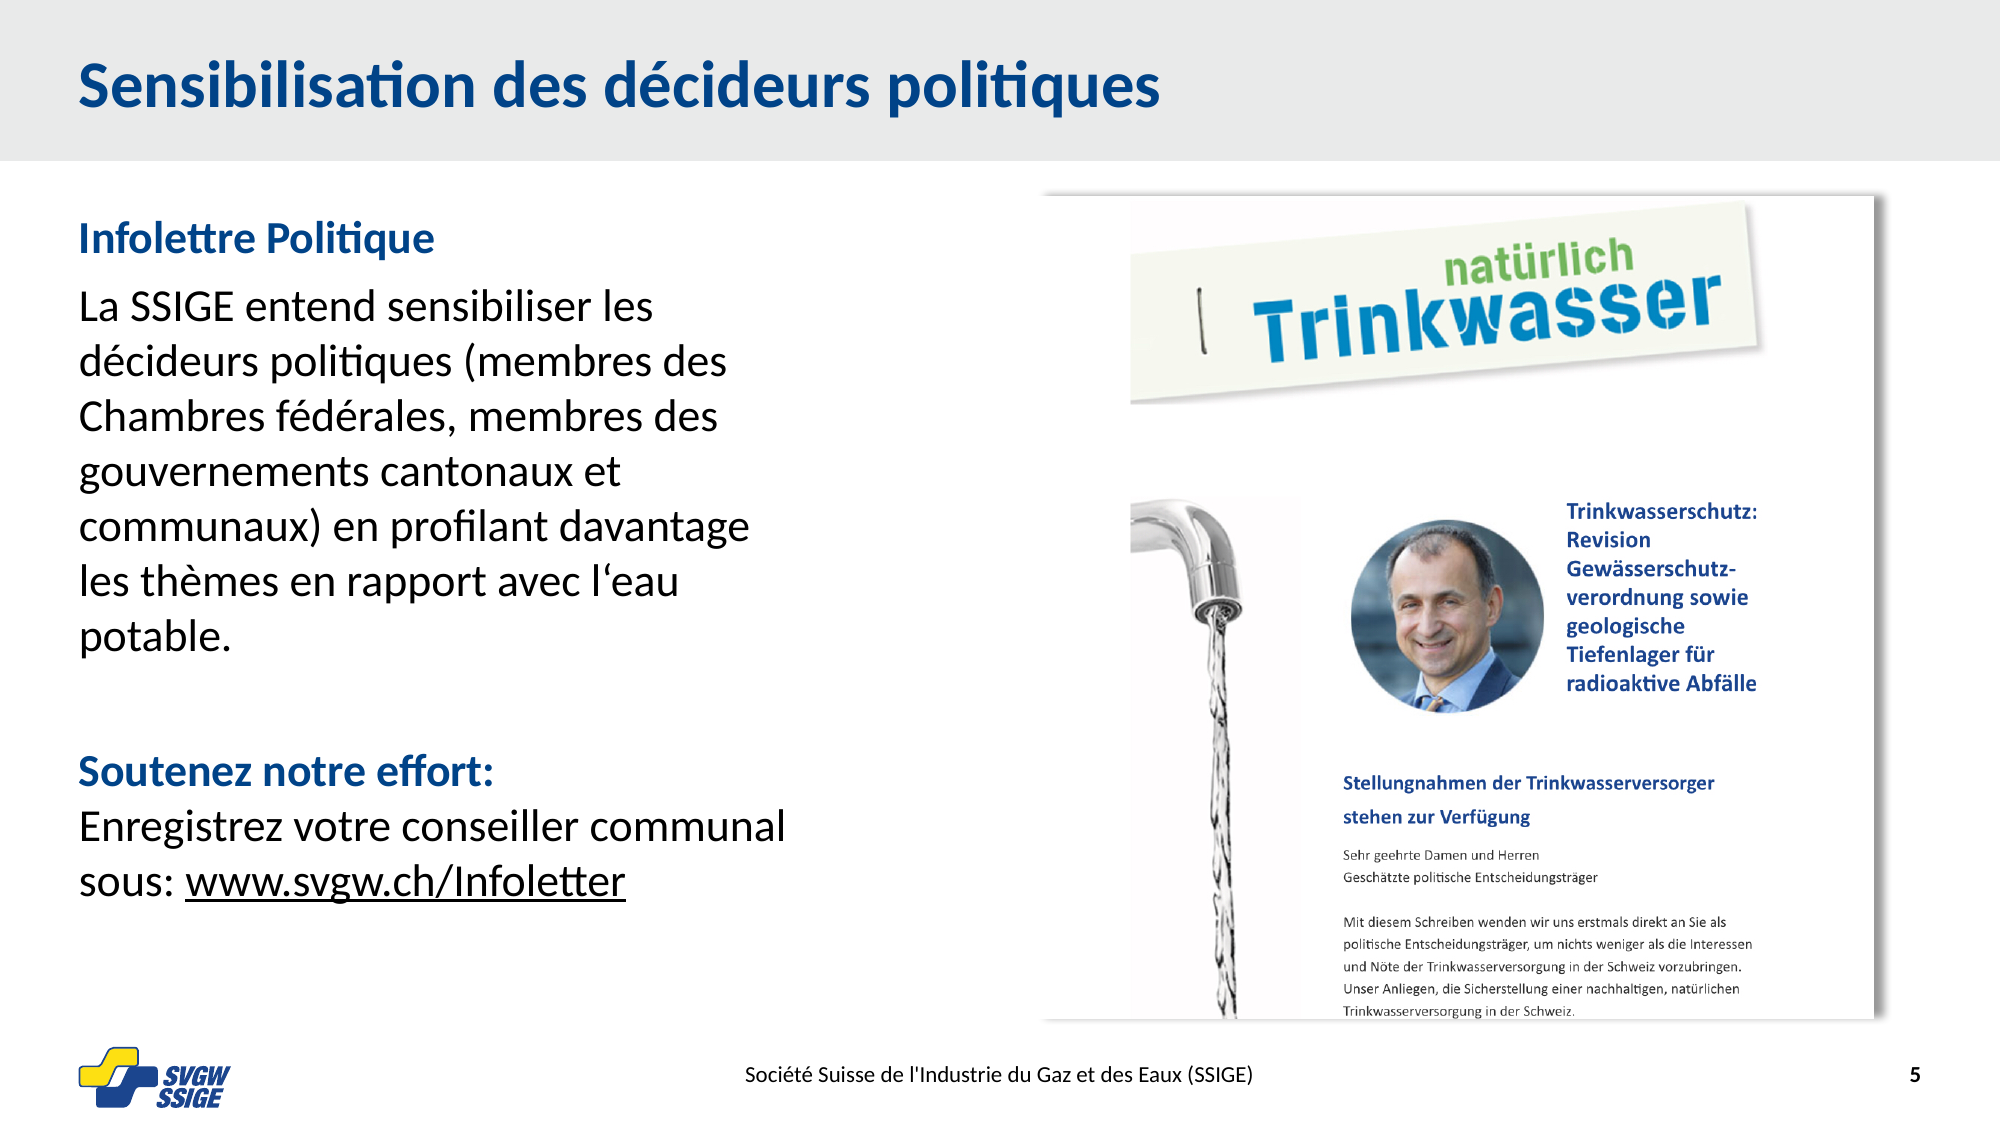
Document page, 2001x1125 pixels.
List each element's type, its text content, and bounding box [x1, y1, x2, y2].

slide_number 5 [1874, 1046, 1922, 1106]
footer Société Suisse de l'Industrie du Gaz et des Eaux (SSIGE) [303, 1046, 1697, 1106]
list Infolettre Politique La SSIGE entend sensibiliser les décideurs politiques (membres des Chambres fédérales, membres des gouvernements cantonaux et communaux) en profilant davantage les thèmes en rapport avec l‘eau potable. Soutenez notre effort: Enregistrez votre conseiller communal sous: www.svgw.ch/Infoletter [78, 208, 794, 1012]
picture [1033, 196, 1875, 1019]
title Sensibilisation des décideurs politiques [78, 19, 1922, 161]
